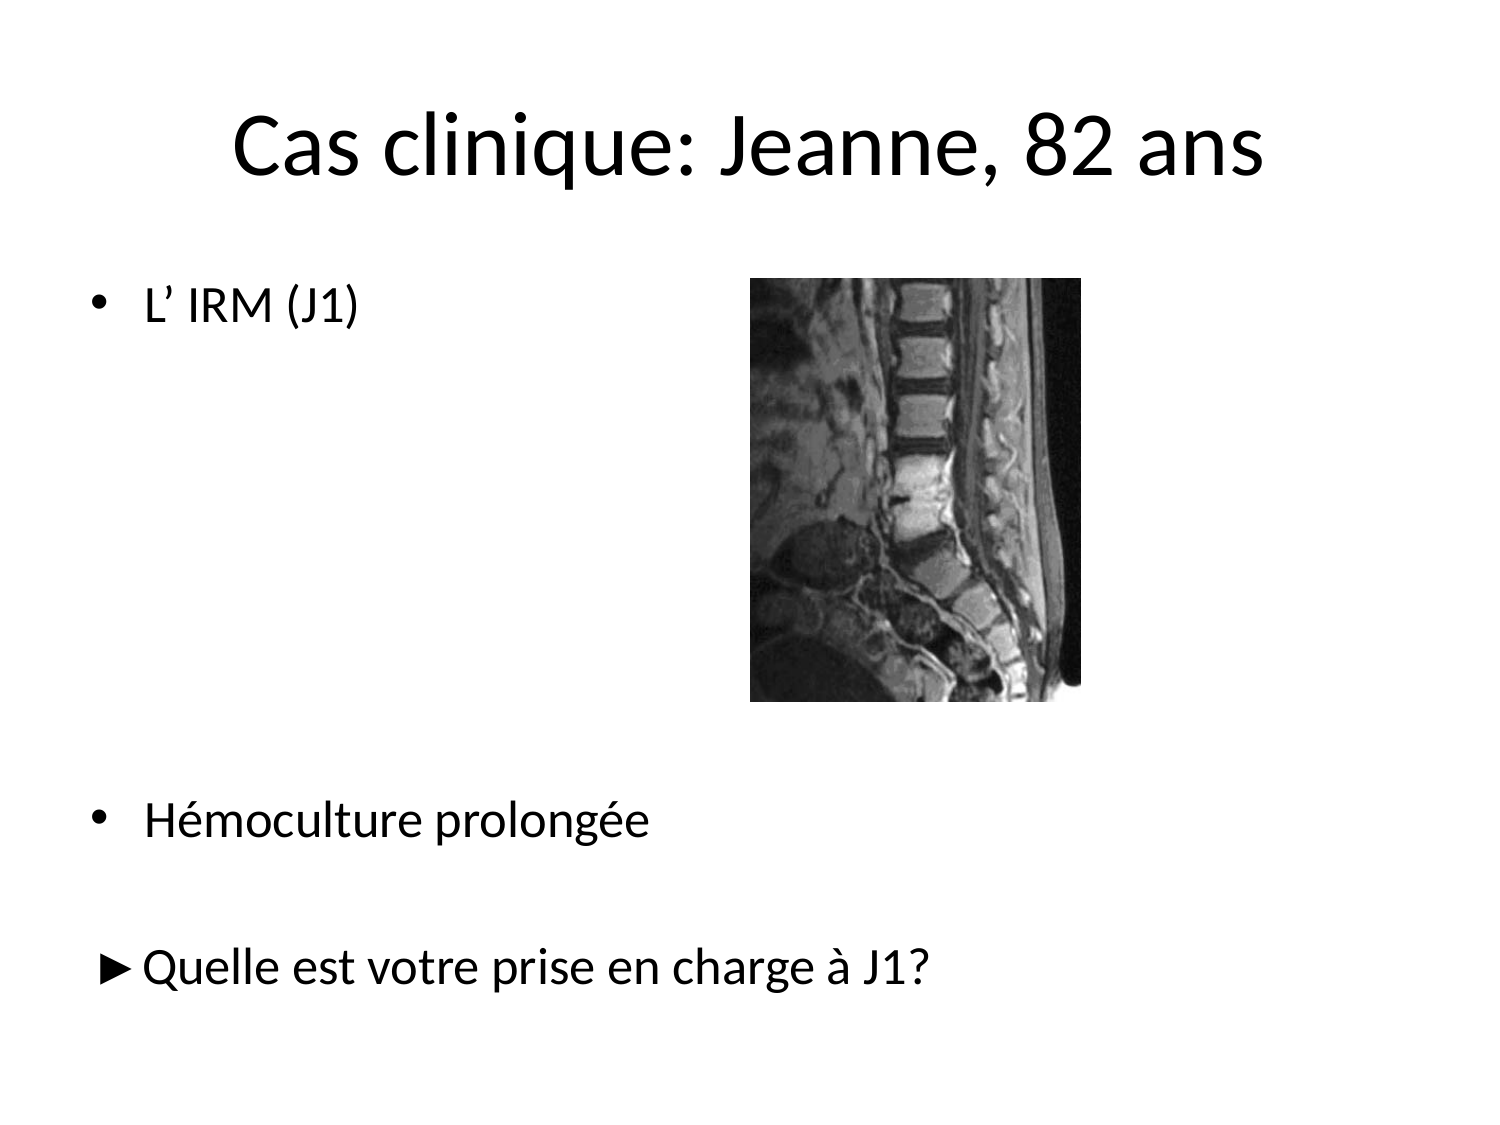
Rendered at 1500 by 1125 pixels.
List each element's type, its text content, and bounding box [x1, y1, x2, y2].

title Cas clinique: Jeanne, 82 ans [75, 45, 1425, 233]
list L’ IRM (J1) Hémoculture prolongée ►Quelle est votre prise en charge à J1? [75, 262, 1425, 1005]
picture [749, 278, 1081, 702]
